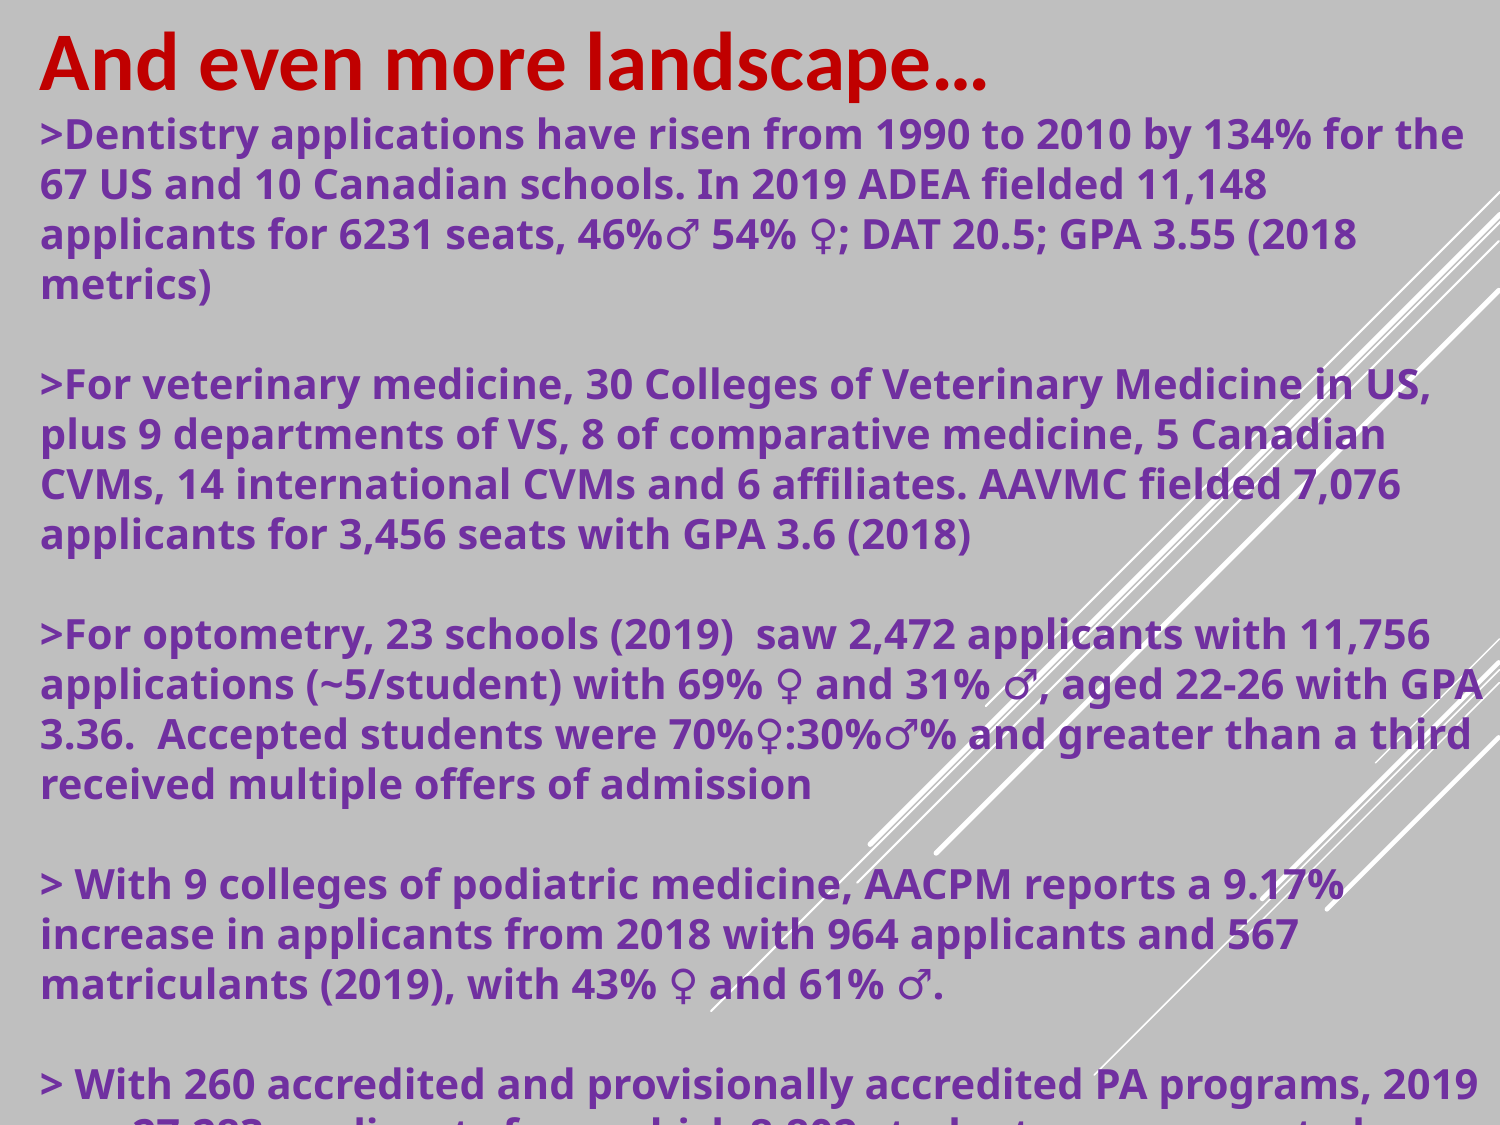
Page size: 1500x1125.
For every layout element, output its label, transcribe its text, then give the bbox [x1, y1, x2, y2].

title >Dentistry applications have risen from 1990 to 2010 by 134% for the 67 US and 10 Canadian schools. In 2019 ADEA fielded 11,148 applicants for 6231 seats, 46%♂ 54% ♀; DAT 20.5; GPA 3.55 (2018 metrics) >For veterinary medicine, 30 Colleges of Veterinary Medicine in US, plus 9 departments of VS, 8 of comparative medicine, 5 Canadian CVMs, 14 international CVMs and 6 affiliates. AAVMC fielded 7,076 applicants for 3,456 seats with GPA 3.6 (2018) >For optometry, 23 schools (2019) saw 2,472 applicants with 11,756 applications (~5/student) with 69% ♀ and 31% ♂, aged 22-26 with GPA 3.36. Accepted students were 70%♀:30%♂% and greater than a third received multiple offers of admission > With 9 colleges of podiatric medicine, AACPM reports a 9.17% increase in applicants from 2018 with 964 applicants and 567 matriculants (2019), with 43% ♀ and 61% ♂. > With 260 accredited and provisionally accredited PA programs, 2019 saw 27,283 applicants from which 8,802 students were accepted (~32% rate); average age 25-2; 71.2%♀ and 28.5% ♂ (Note: in 1980, just 36% of PAs were women, in 1993 only 57 accredited programs); average accepted GPA 3.6, 3 years (161 weeks) direct clinical experience, and applied to 8 programs, with BIG shift toward MS programs [24, 99, 1500, 1100]
text_box And even more landscape… [24, 0, 1288, 125]
